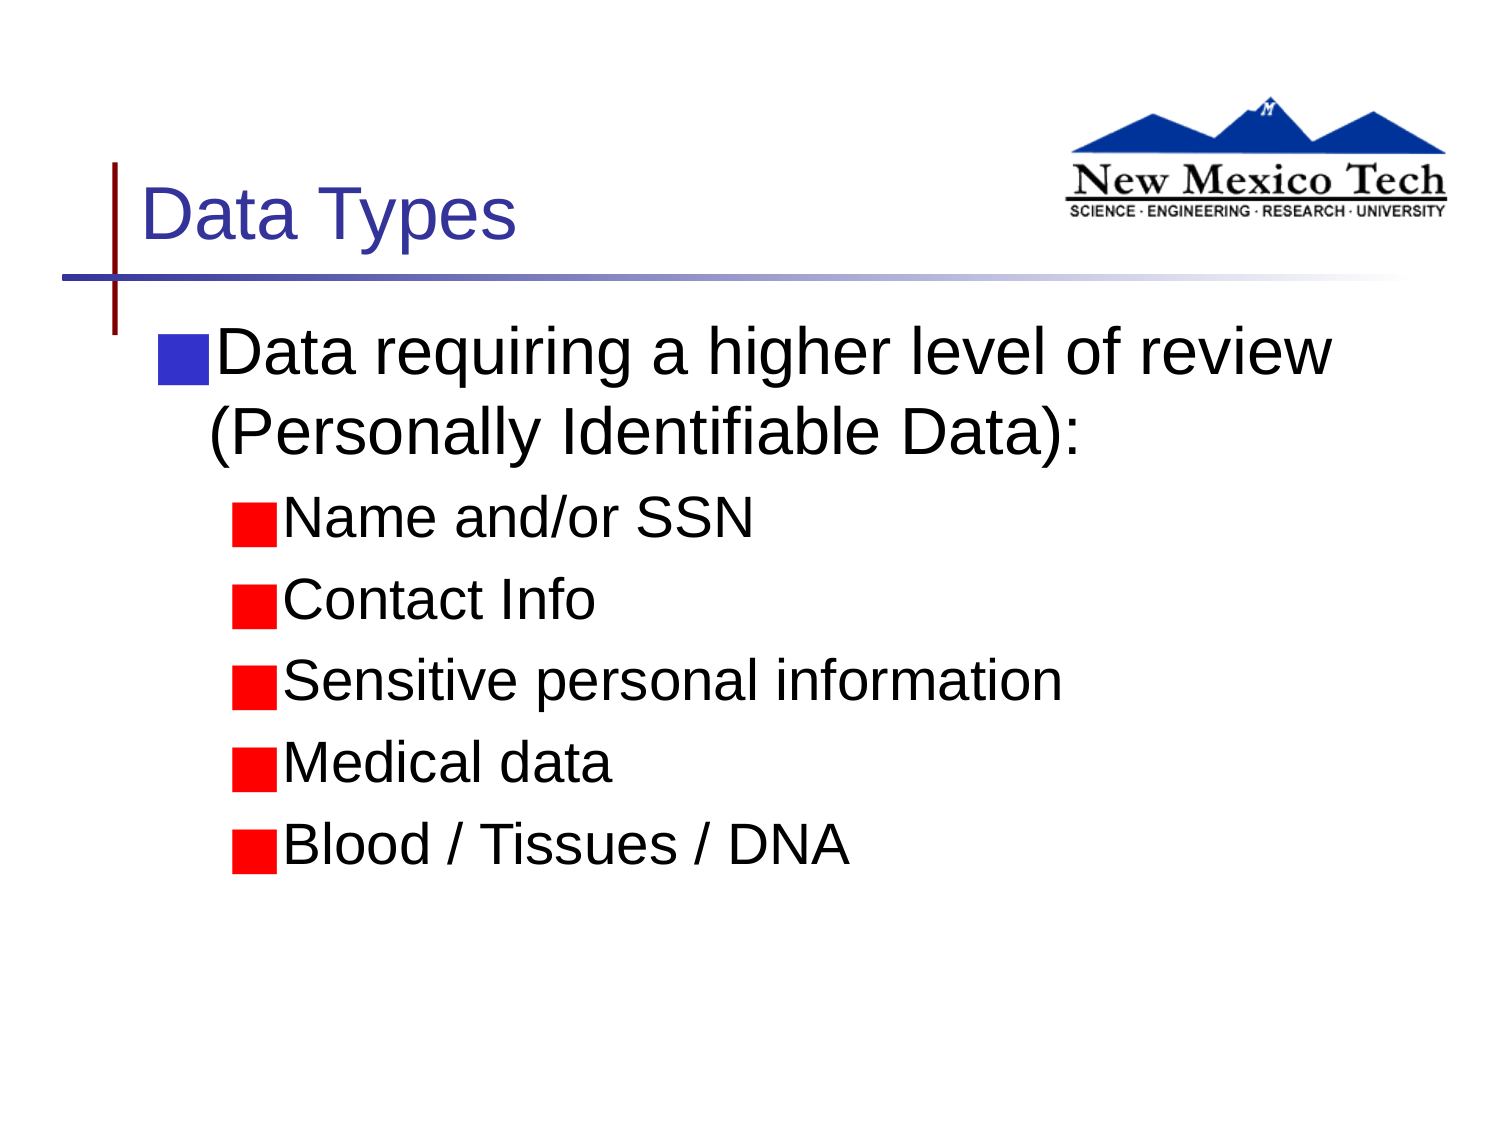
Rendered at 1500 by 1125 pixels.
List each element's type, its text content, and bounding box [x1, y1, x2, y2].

picture [1063, 87, 1454, 225]
list Data requiring a higher level of review (Personally Identifiable Data): Name and/or SSN Contact Info Sensitive personal information Medical data Blood / Tissues / DNA [137, 299, 1413, 975]
title Data Types [125, 75, 1063, 263]
